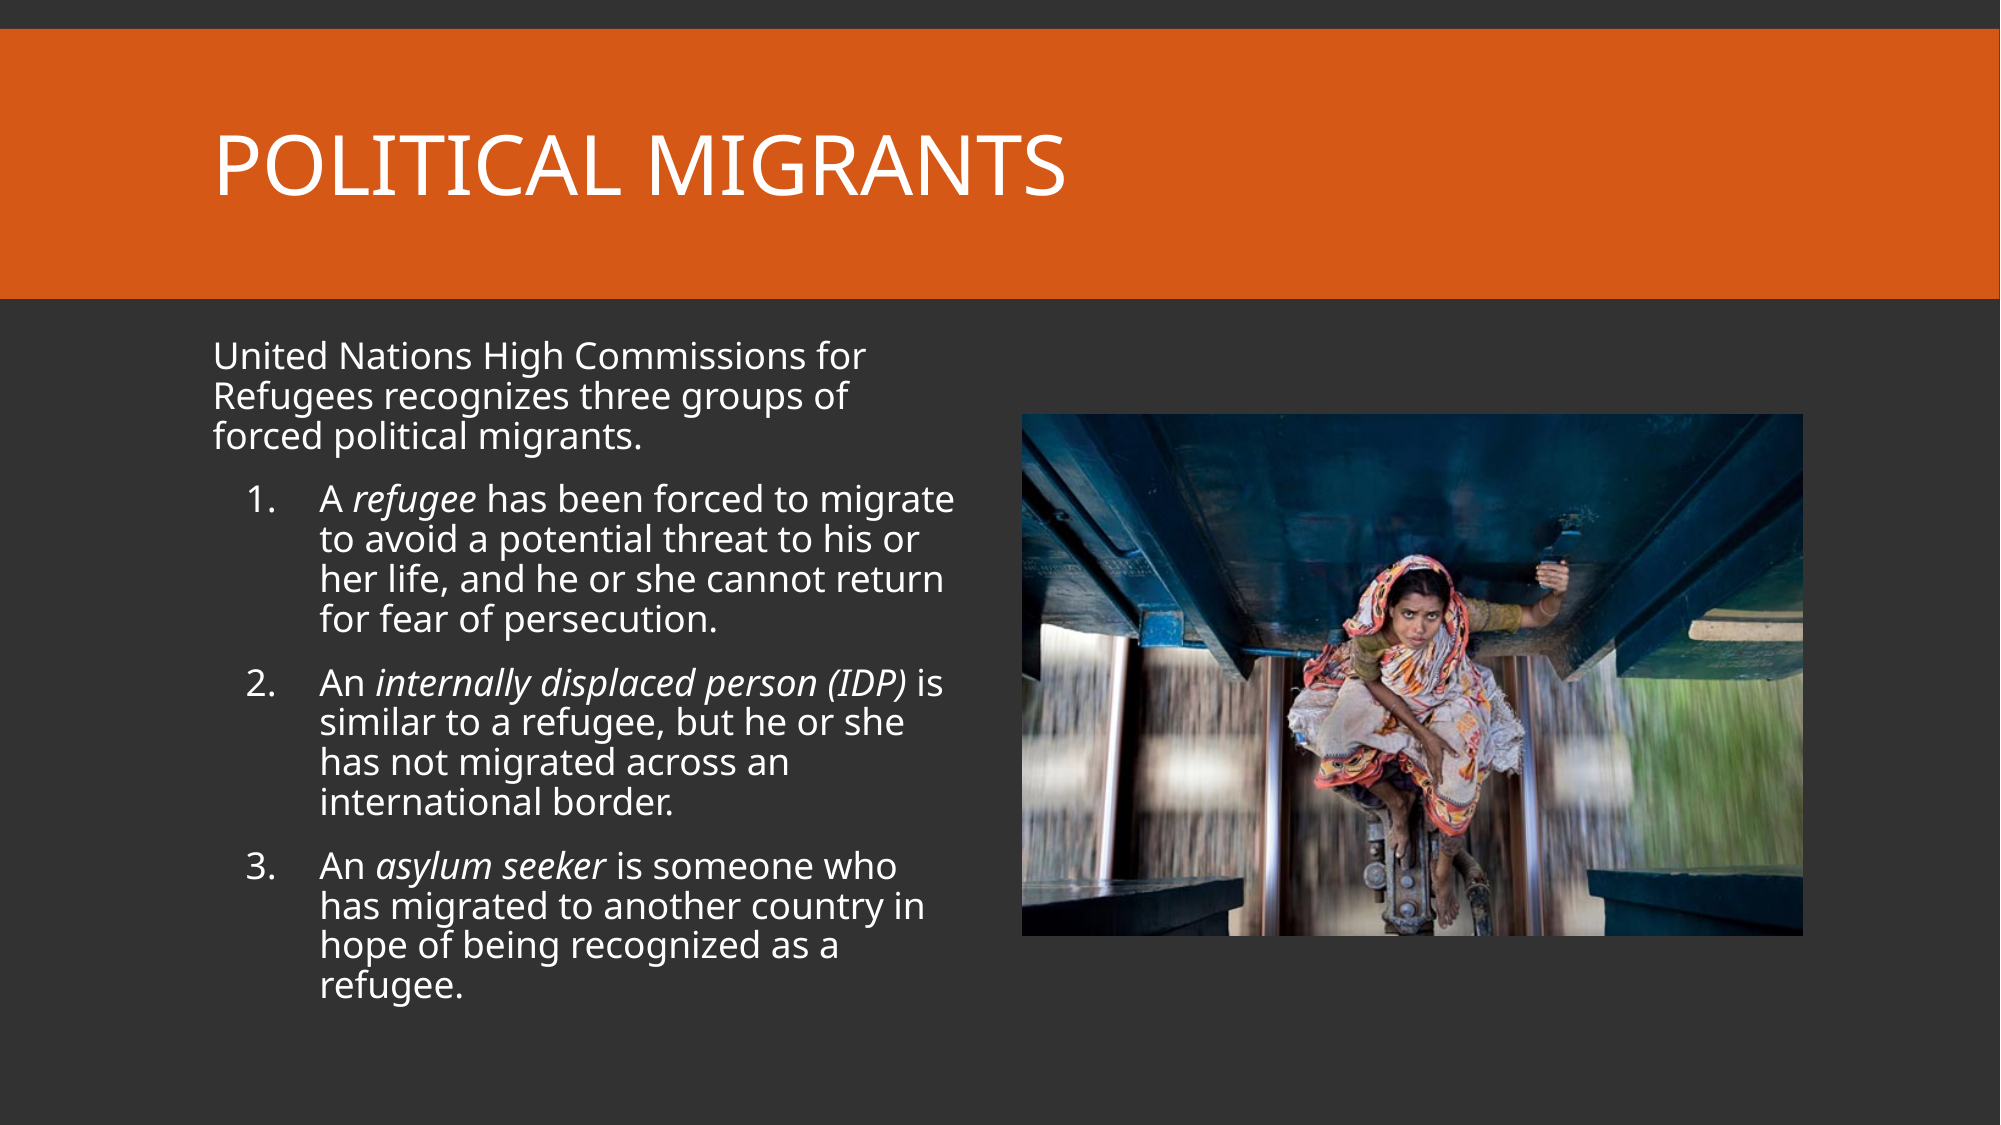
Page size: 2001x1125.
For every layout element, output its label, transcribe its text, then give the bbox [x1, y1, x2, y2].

title Political Migrants [197, 46, 1803, 295]
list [1021, 414, 1803, 936]
list United Nations High Commissions for Refugees recognizes three groups of forced political migrants. A refugee has been forced to migrate to avoid a potential threat to his or her life, and he or she cannot return for fear of persecution. An internally displaced person (IDP) is similar to a refugee, but he or she has not migrated across an international border. An asylum seeker is someone who has migrated to another country in hope of being recognized as a refugee. [197, 329, 978, 1020]
